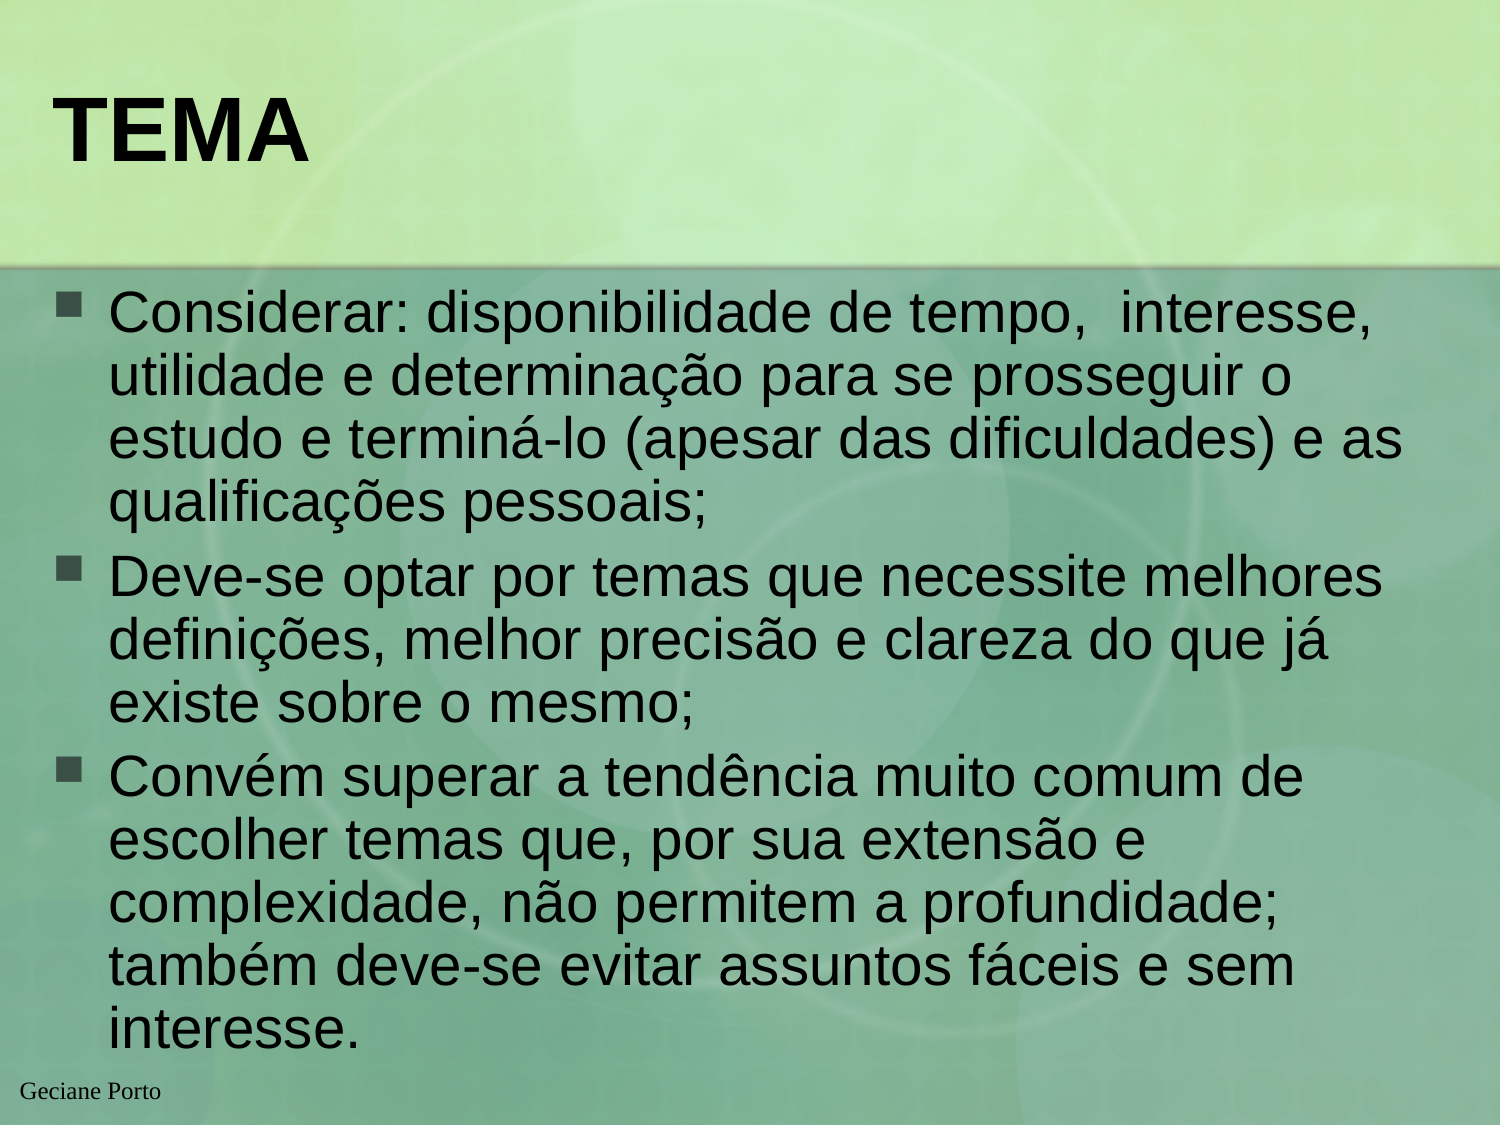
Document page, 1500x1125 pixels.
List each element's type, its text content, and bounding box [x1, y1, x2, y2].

text_box Geciane Porto [4, 1066, 183, 1112]
title TEMA [37, 24, 1463, 225]
list Considerar: disponibilidade de tempo, interesse, utilidade e determinação para se prosseguir o estudo e terminá-lo (apesar das dificuldades) e as qualificações pessoais; Deve-se optar por temas que necessite melhores definições, melhor precisão e clareza do que já existe sobre o mesmo; Convém superar a tendência muito comum de escolher temas que, por sua extensão e complexidade, não permitem a profundidade; também deve-se evitar assuntos fáceis e sem interesse. [37, 275, 1463, 1100]
